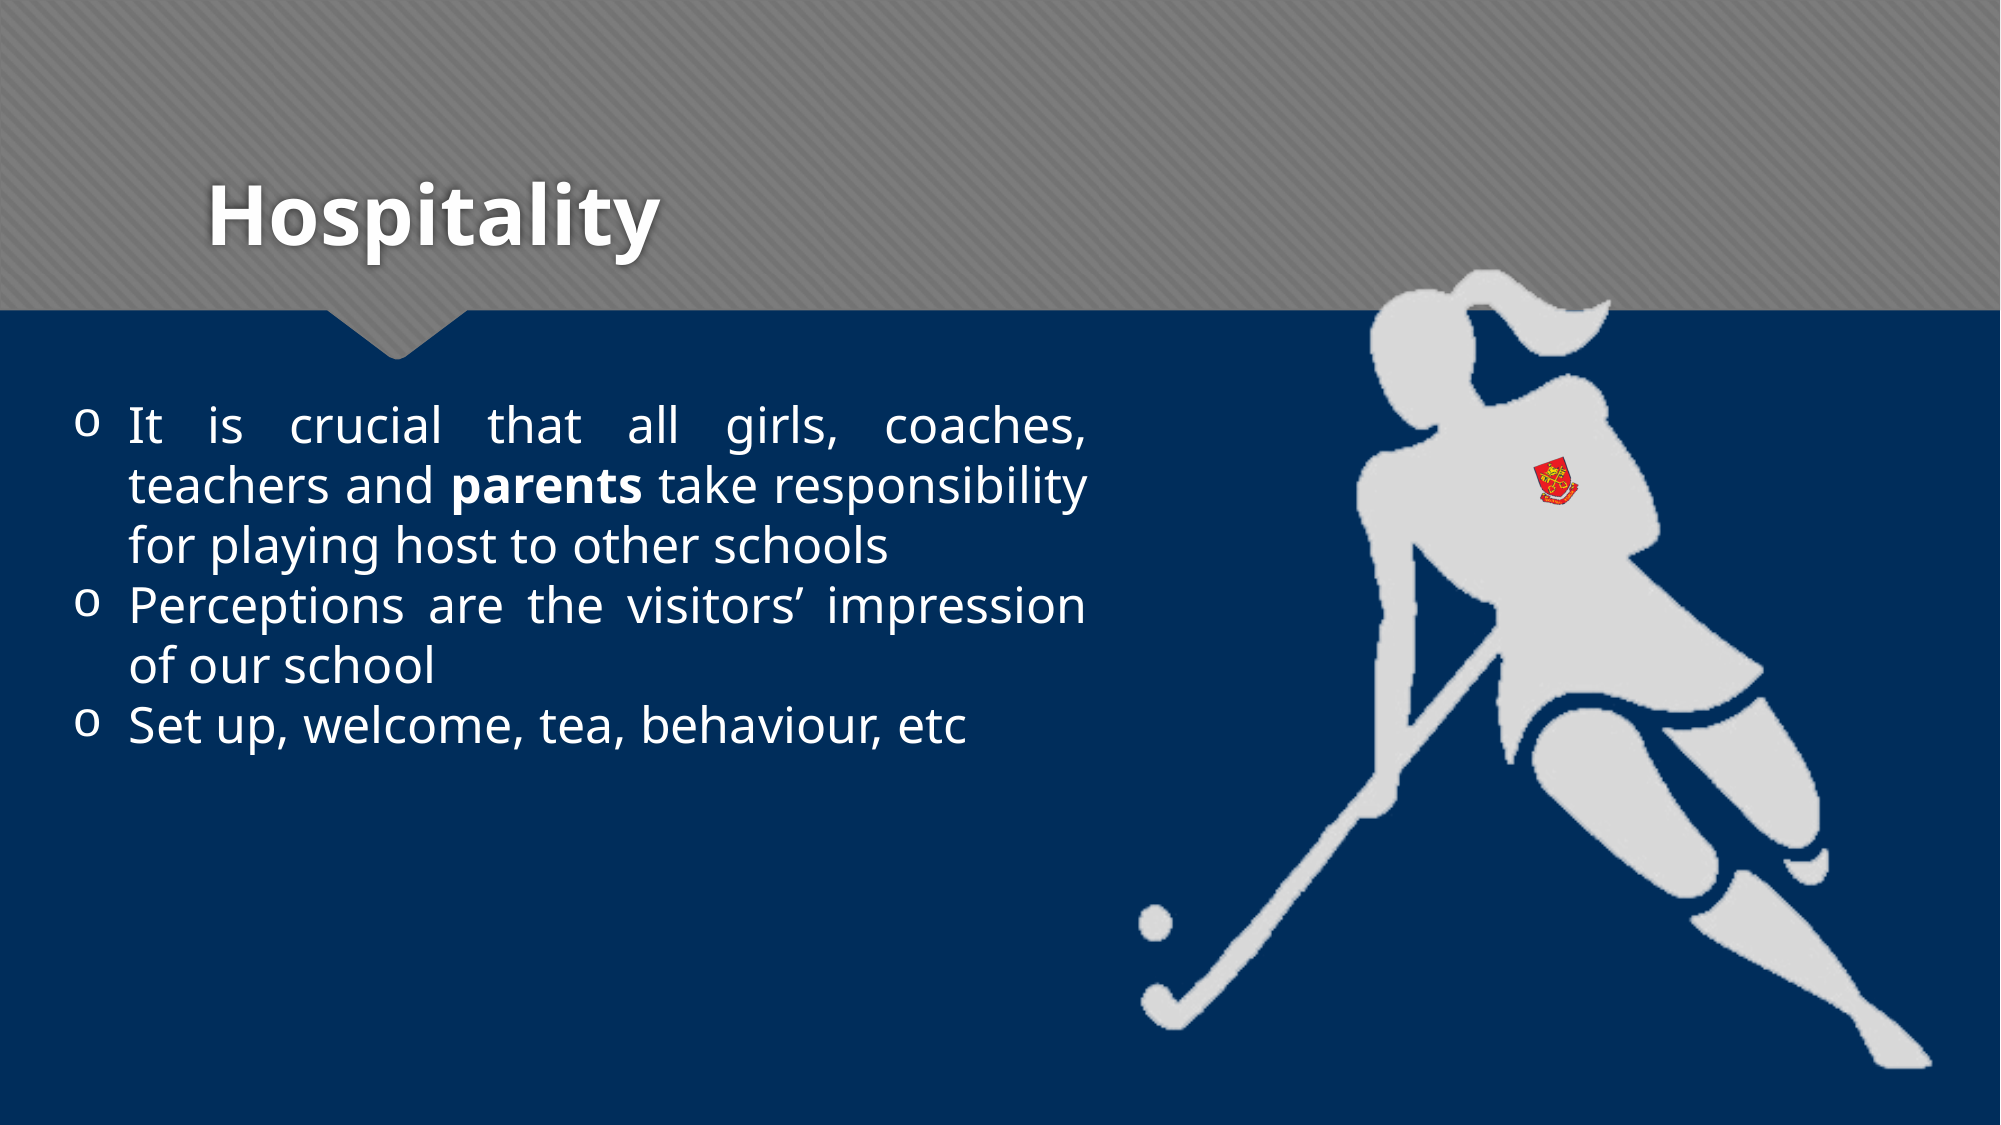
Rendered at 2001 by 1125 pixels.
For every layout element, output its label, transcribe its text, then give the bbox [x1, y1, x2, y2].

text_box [1071, 251, 2000, 1106]
title Hospitality [190, 210, 1925, 370]
text_box It is crucial that all girls, coaches, teachers and parents take responsibility for playing host to other schools Perceptions are the visitors’ impression of our school Set up, welcome, tea, behaviour, etc [57, 385, 1071, 761]
